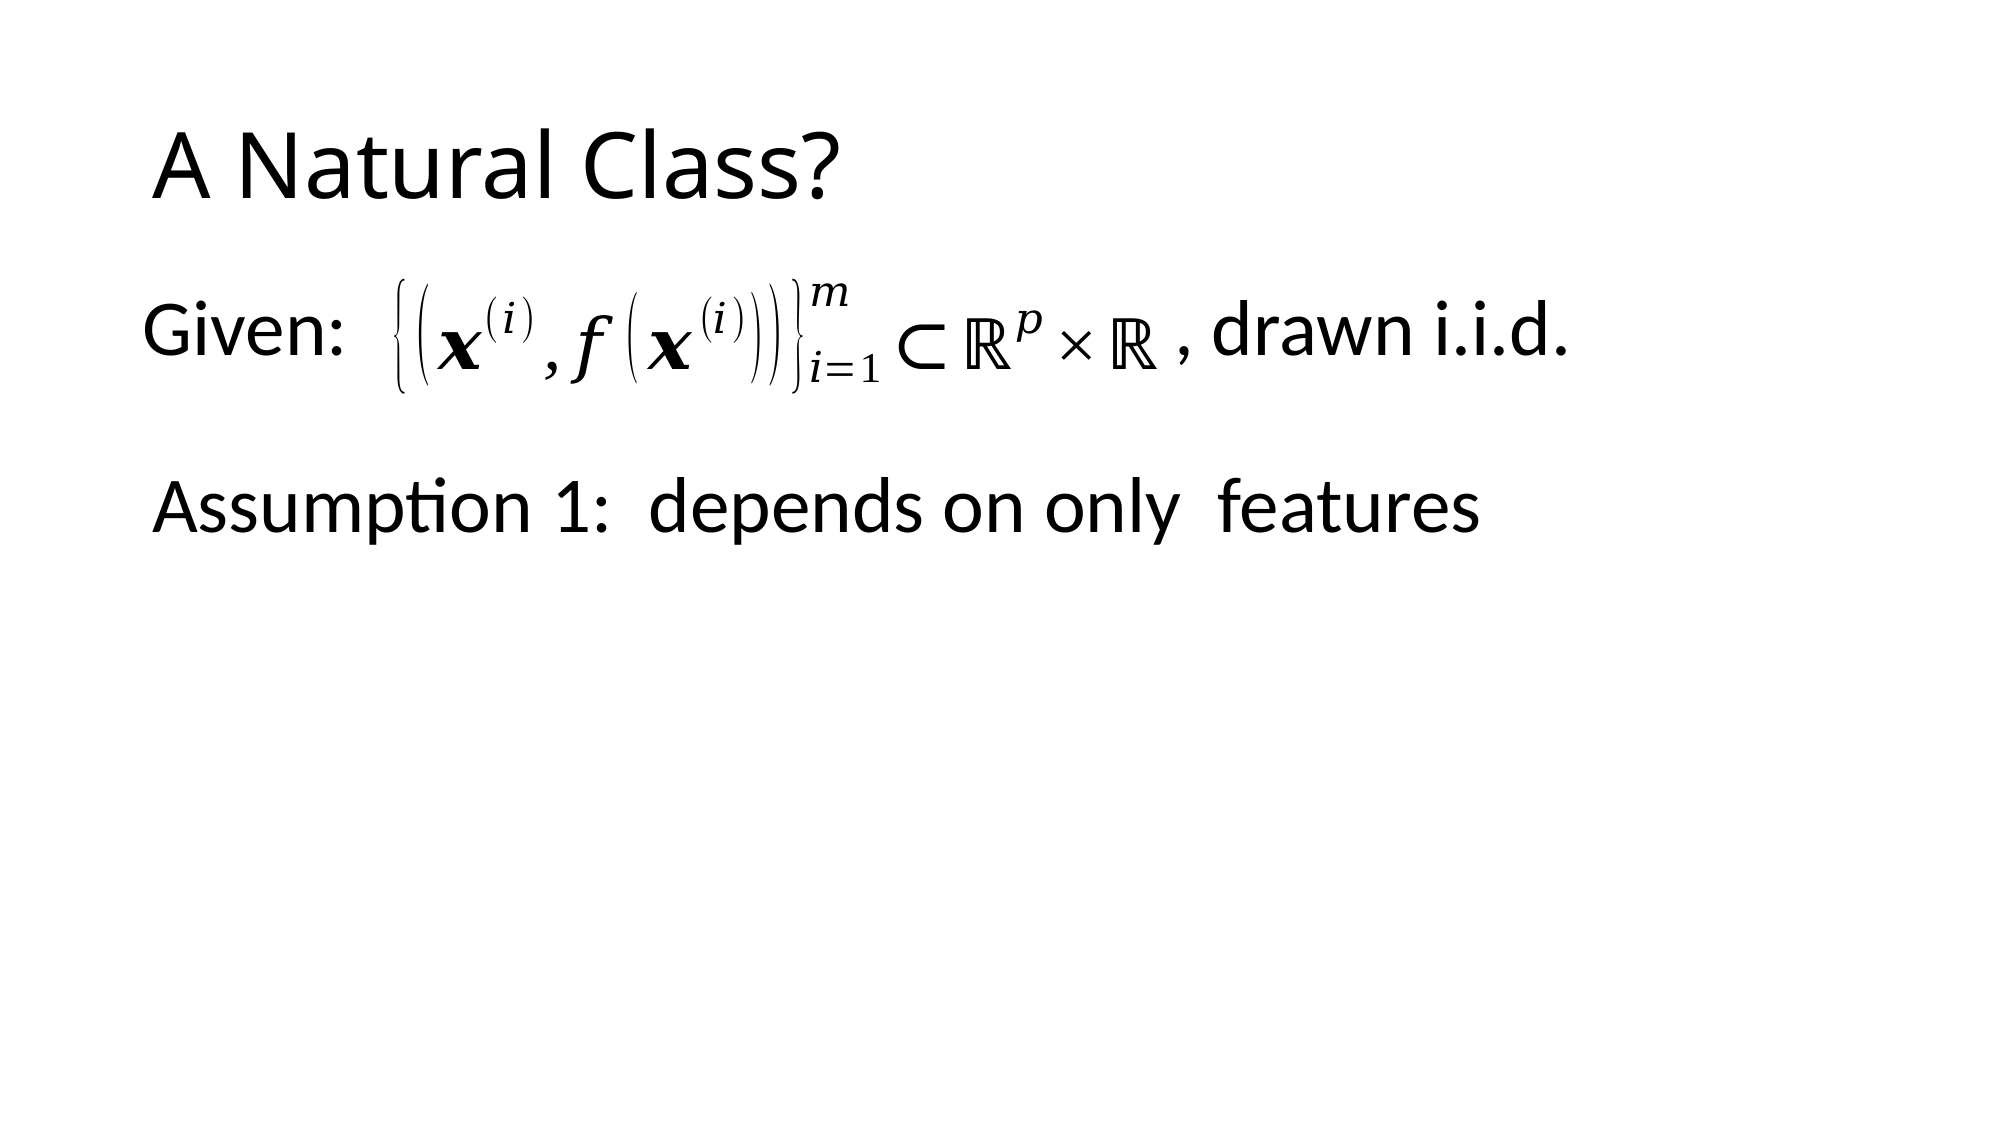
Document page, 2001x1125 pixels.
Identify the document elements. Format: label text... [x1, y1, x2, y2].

title A Natural Class? [137, 59, 1863, 278]
text_box Given: , drawn i.i.d. [127, 268, 1768, 379]
